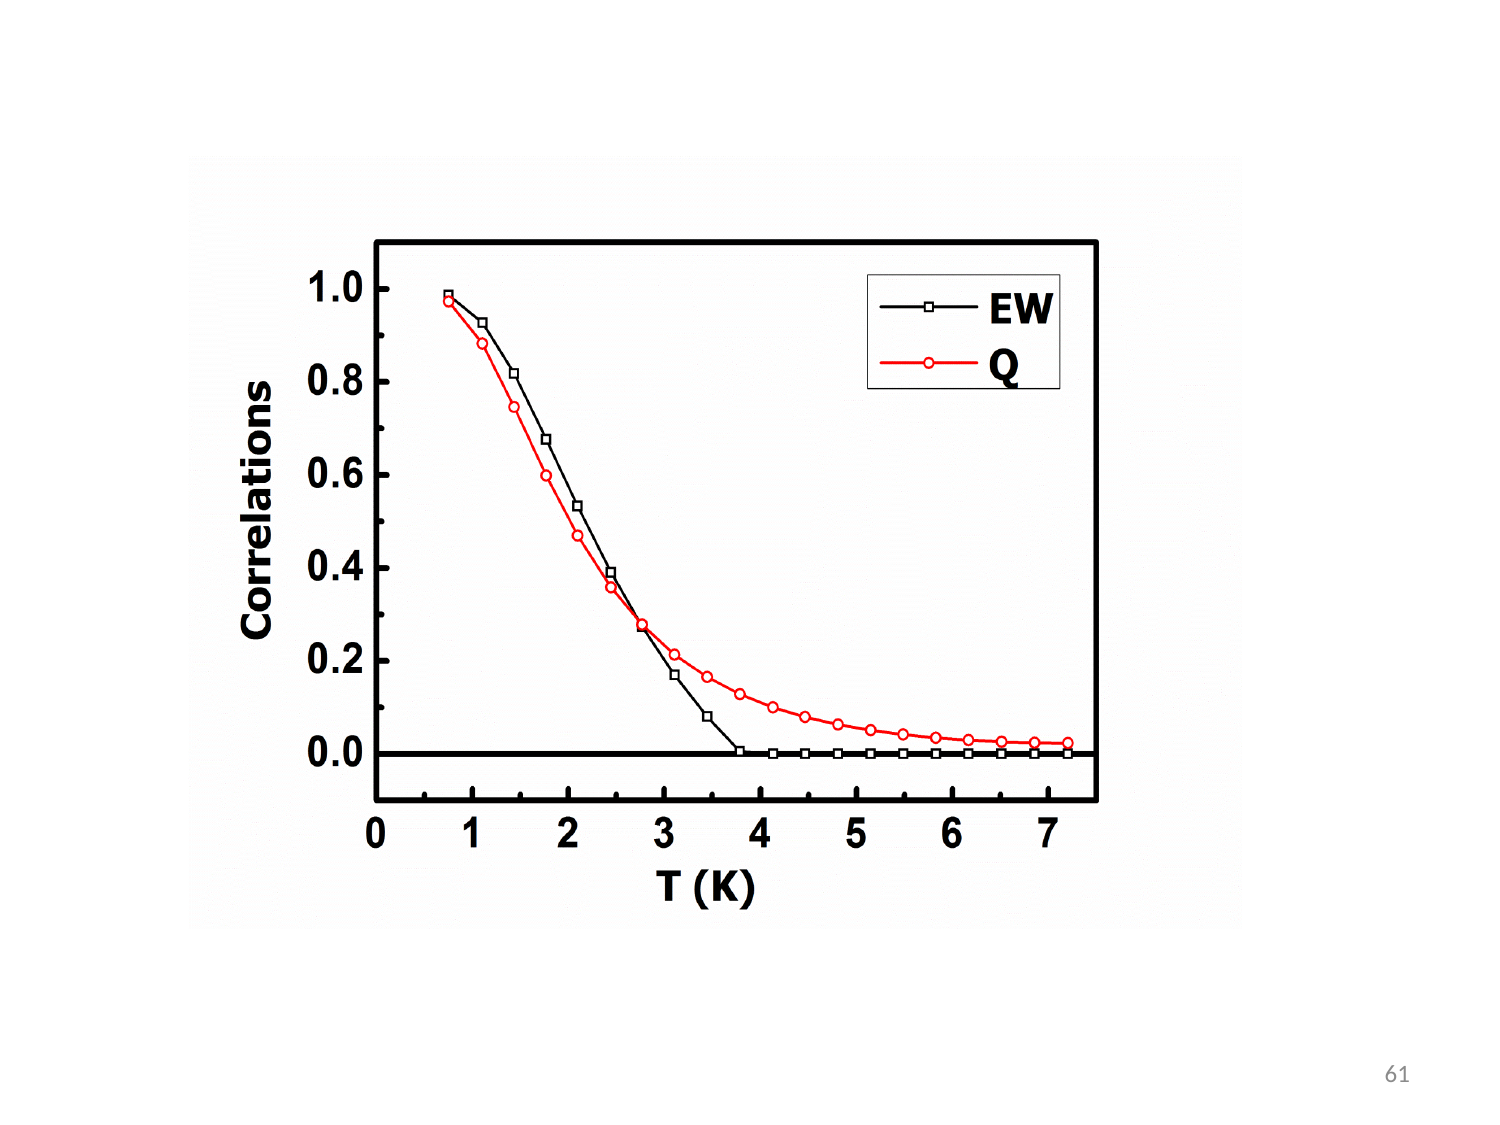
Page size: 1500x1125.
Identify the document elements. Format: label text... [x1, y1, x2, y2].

slide_number 61 [1074, 1042, 1425, 1103]
picture [187, 152, 1243, 929]
